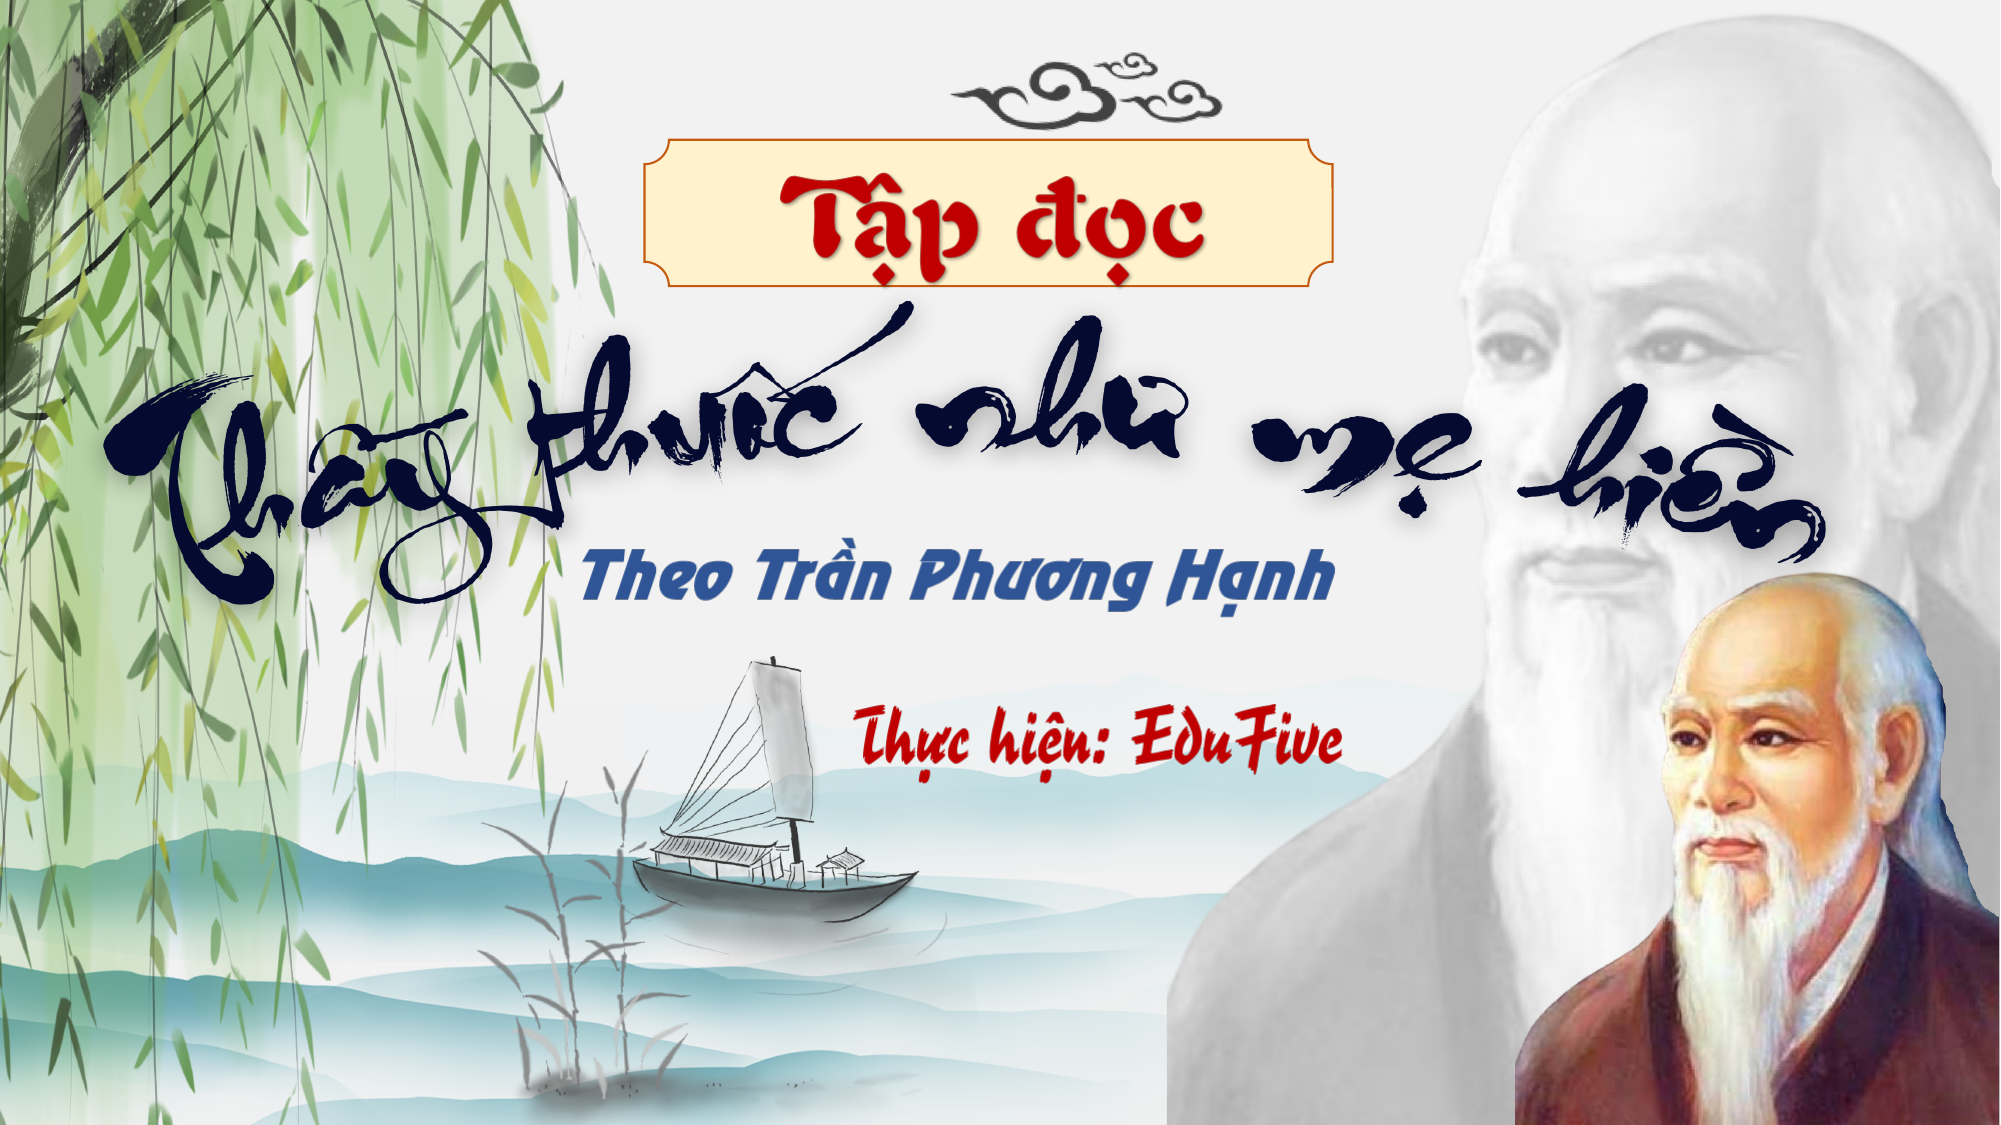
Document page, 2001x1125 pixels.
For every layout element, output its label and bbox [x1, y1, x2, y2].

picture [0, 0, 2000, 1125]
text_box [644, 107, 1333, 271]
